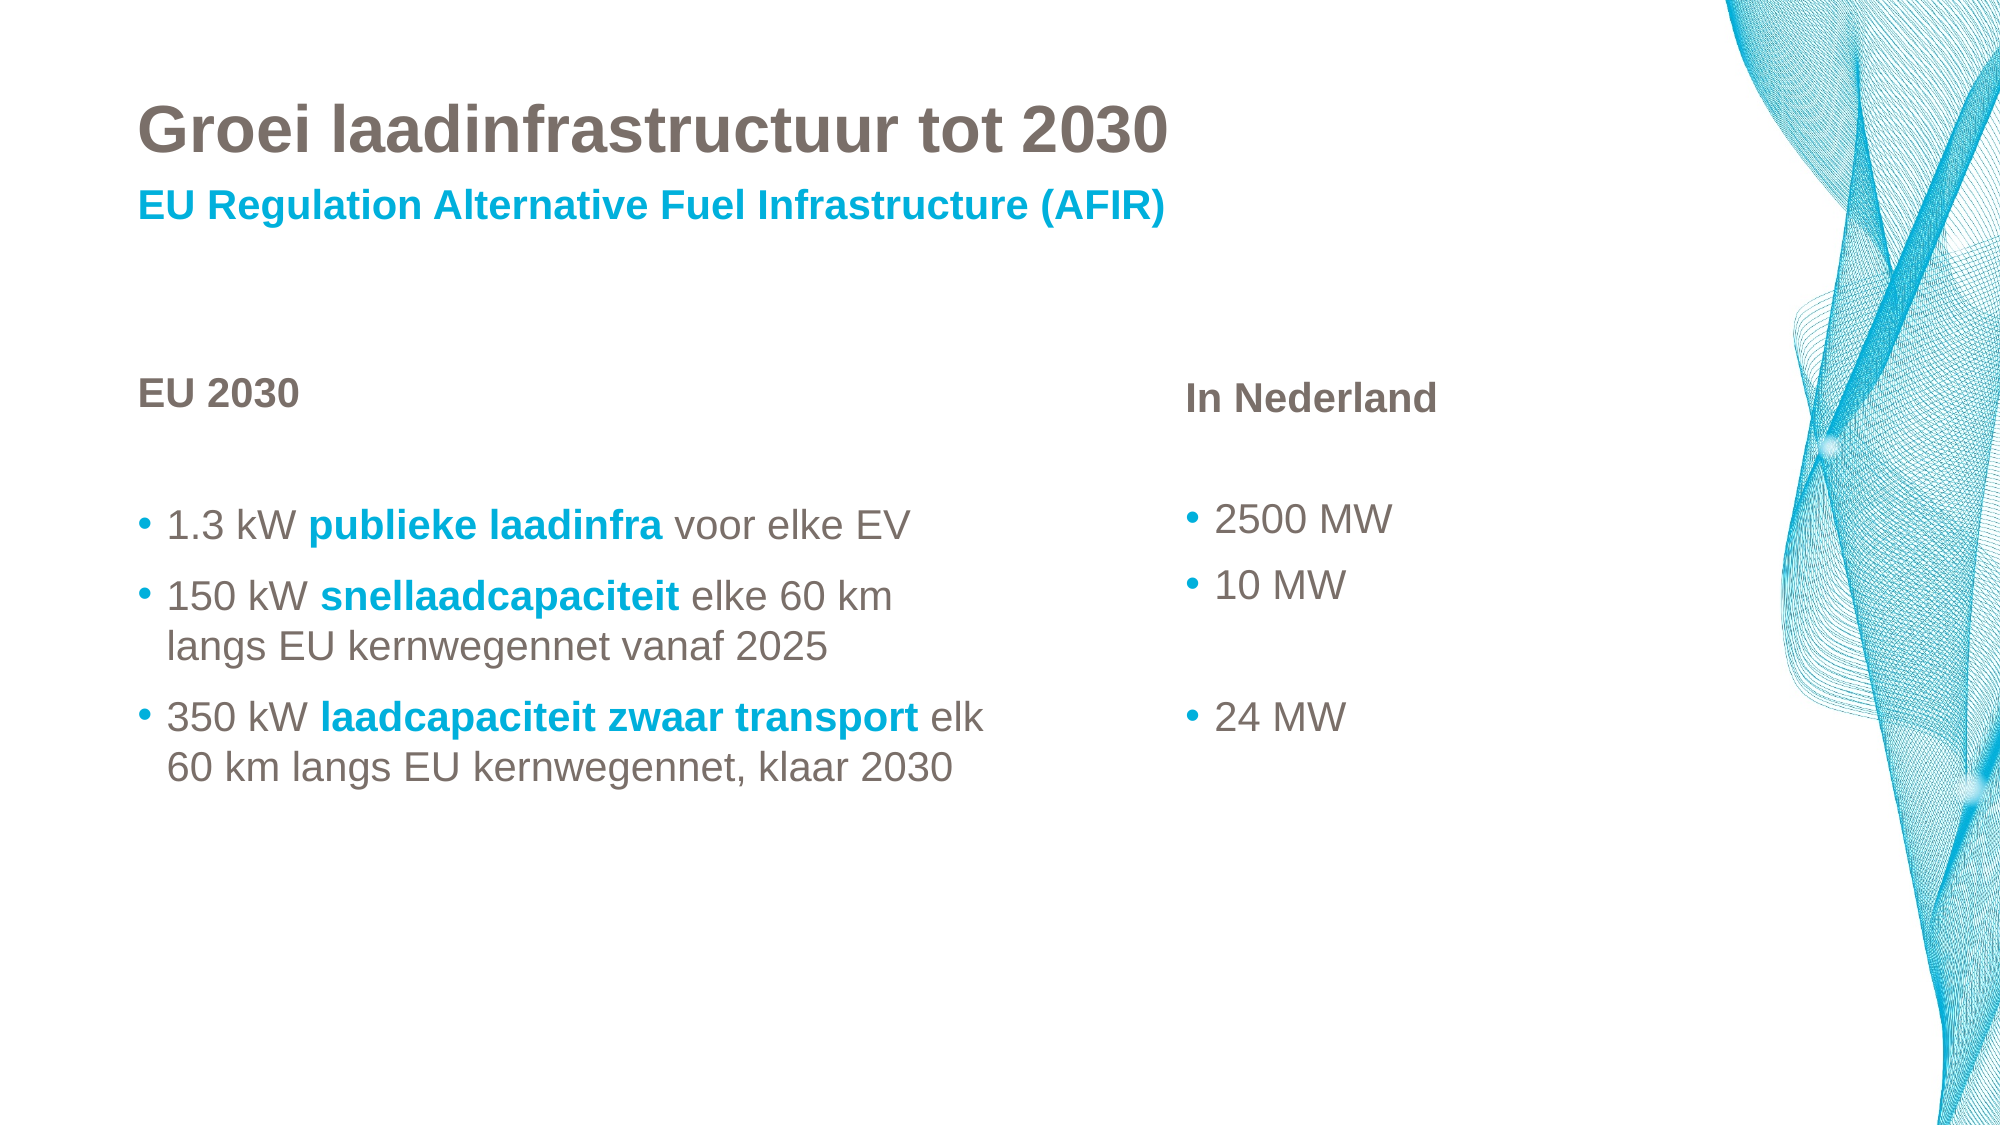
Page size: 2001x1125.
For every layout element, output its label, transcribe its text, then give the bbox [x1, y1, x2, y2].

title Groei laadinfrastructuur tot 2030 [137, 94, 1674, 168]
list In Nederland [1185, 376, 2000, 424]
picture [0, 0, 2000, 1125]
text_box EU Regulation Alternative Fuel Infrastructure (AFIR) [137, 177, 1511, 229]
list 2500 MW 10 MW 24 MW [1185, 497, 2000, 1068]
list 1.3 kW publieke laadinfra voor elke EV 150 kW snellaadcapaciteit elke 60 km langs EU kernwegennet vanaf 2025 350 kW laadcapaciteit zwaar transport elk 60 km langs EU kernwegennet, klaar 2030 [137, 497, 985, 1103]
list EU 2030 [137, 371, 953, 419]
